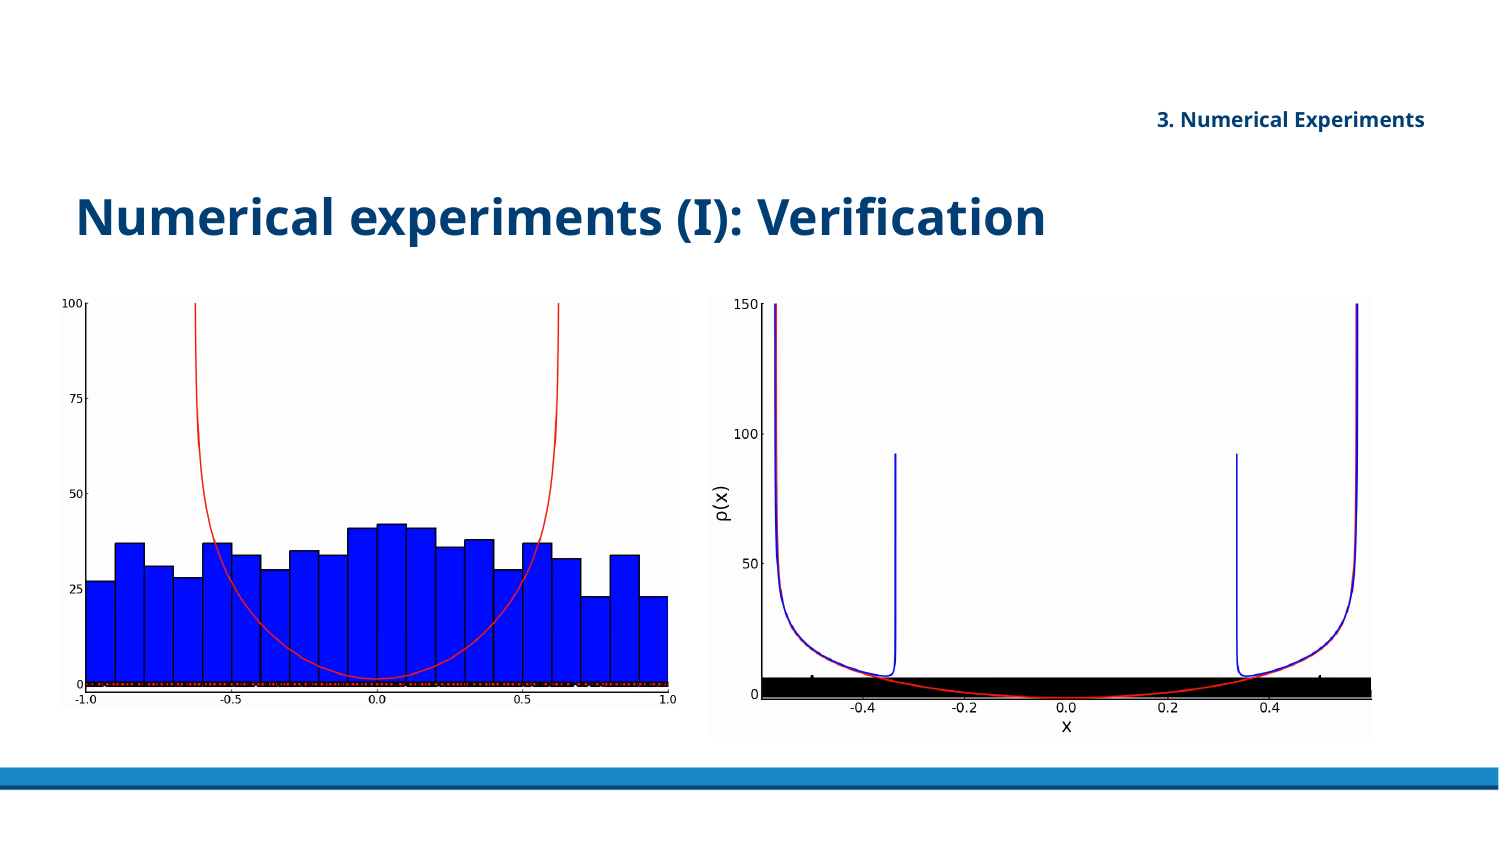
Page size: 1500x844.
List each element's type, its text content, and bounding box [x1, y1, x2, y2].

picture [0, 150, 1499, 844]
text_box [708, 294, 1374, 739]
list 3. Numerical Experiments [811, 81, 1425, 120]
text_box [58, 294, 680, 709]
title Numerical experiments (I): Verification [75, 181, 1425, 244]
